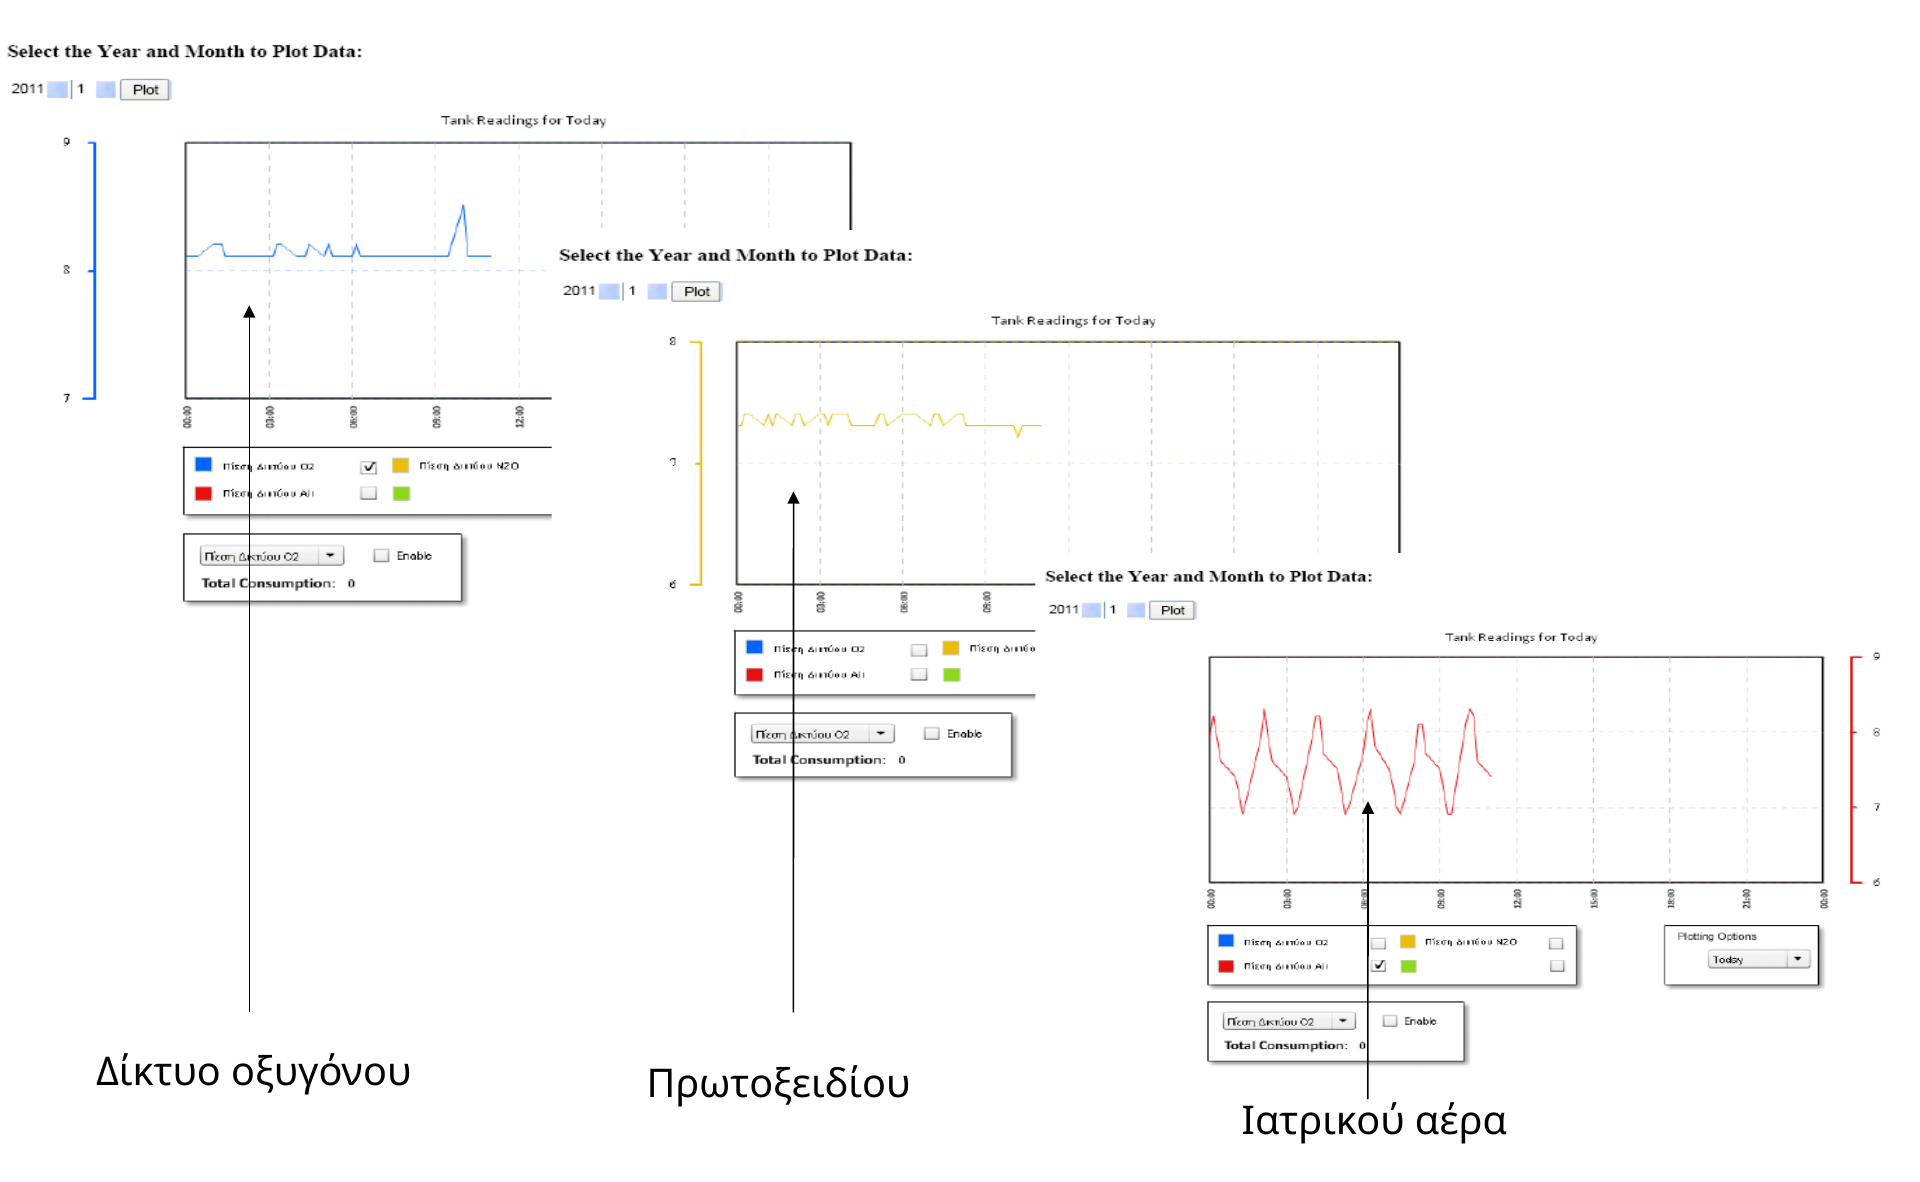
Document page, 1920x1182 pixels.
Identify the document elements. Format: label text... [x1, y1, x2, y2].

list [551, 230, 1429, 802]
text_box Πρωτοξειδίου [628, 1049, 929, 1115]
text_box Δίκτυο οξυγόνου [78, 1037, 430, 1103]
picture [1035, 553, 1906, 1075]
text_box Ιατρικού αέρα [1223, 1086, 1526, 1152]
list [0, 32, 896, 616]
